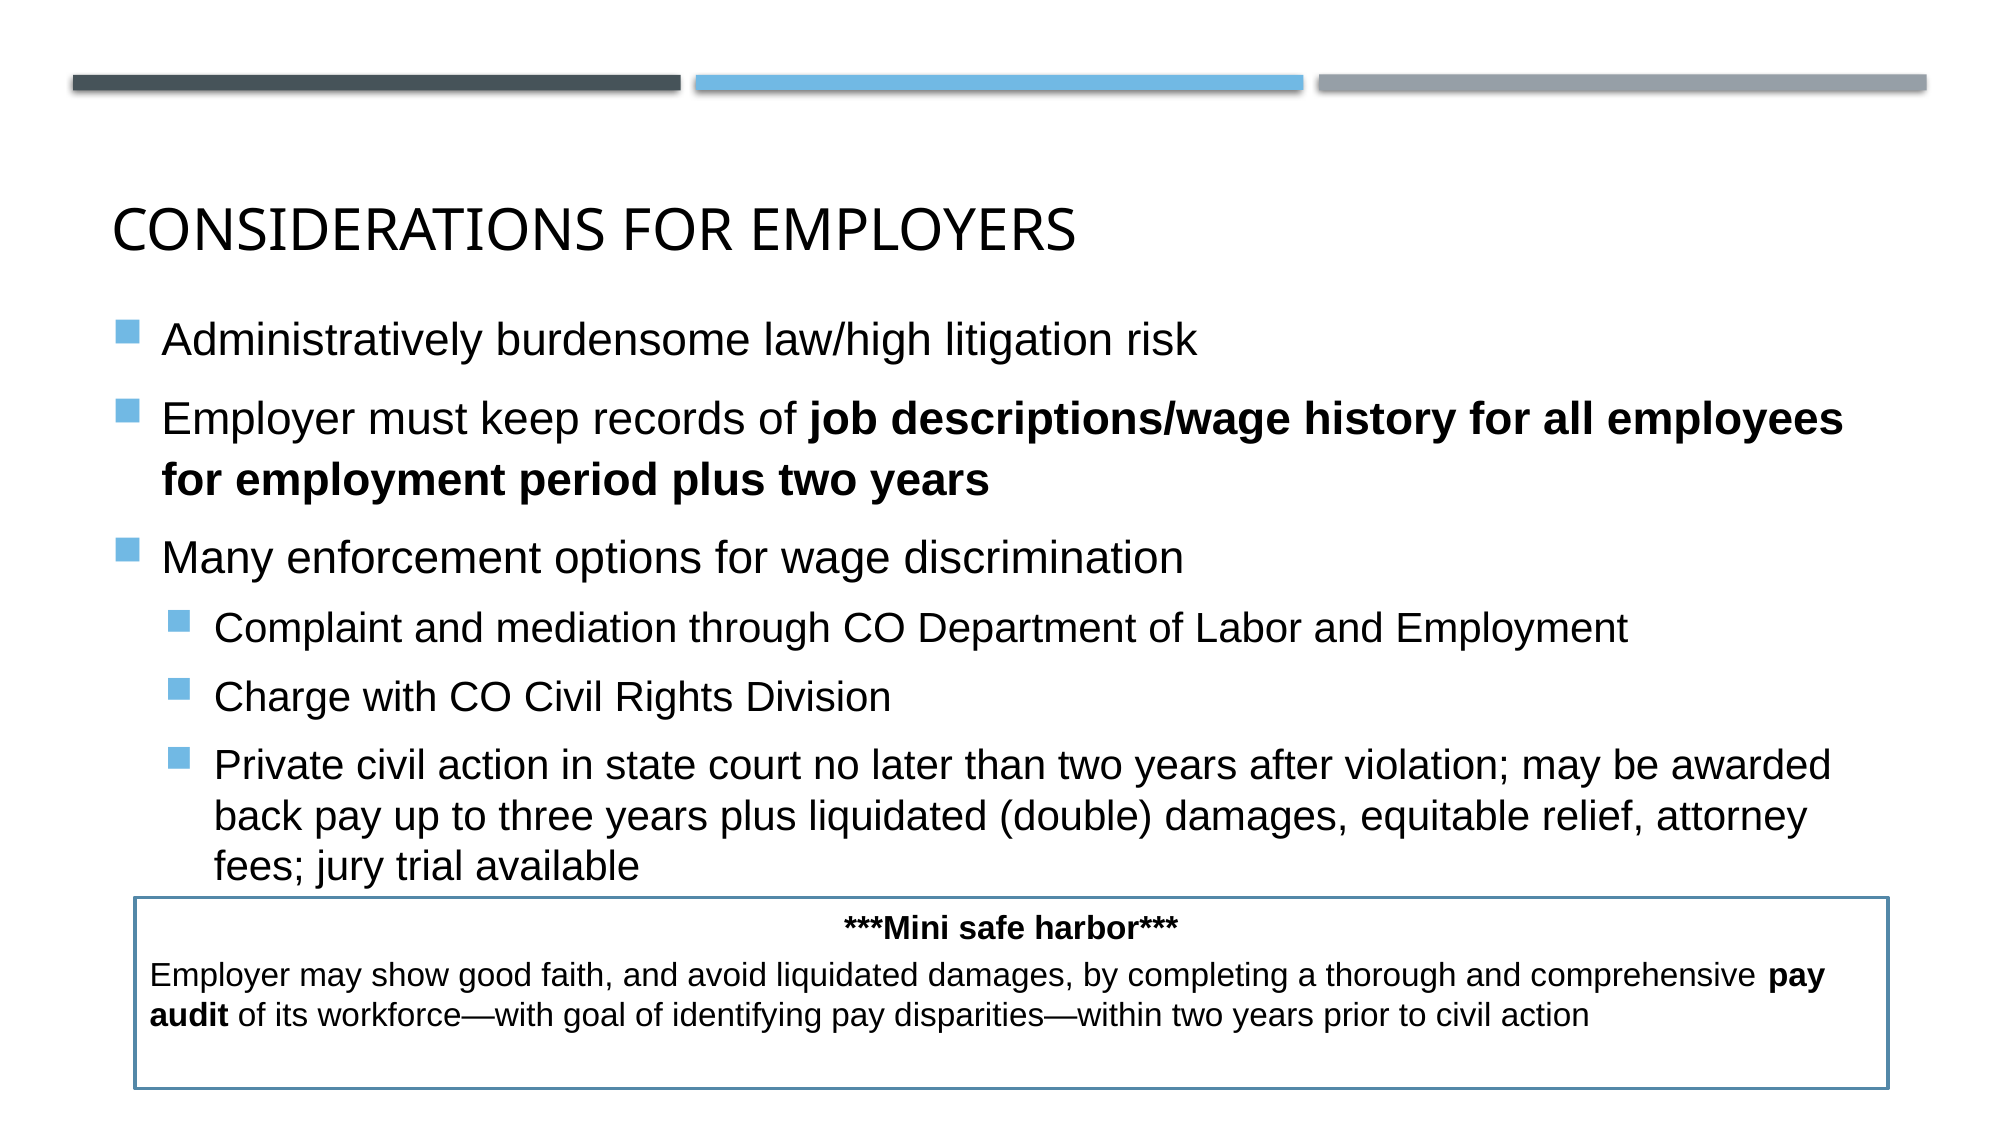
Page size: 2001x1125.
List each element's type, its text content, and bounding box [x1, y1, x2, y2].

title Considerations for employers [96, 132, 1888, 270]
list Administratively burdensome law/high litigation risk Employer must keep records of job descriptions/wage history for all employees for employment period plus two years Many enforcement options for wage discrimination Complaint and mediation through CO Department of Labor and Employment Charge with CO Civil Rights Division Private civil action in state court no later than two years after violation; may be awarded back pay up to three years plus liquidated (double) damages, equitable relief, attorney fees; jury trial available [96, 296, 1919, 898]
text_box ***Mini safe harbor*** Employer may show good faith, and avoid liquidated damages, by completing a thorough and comprehensive pay audit of its workforce—with goal of identifying pay disparities—within two years prior to civil action [133, 896, 1890, 1090]
